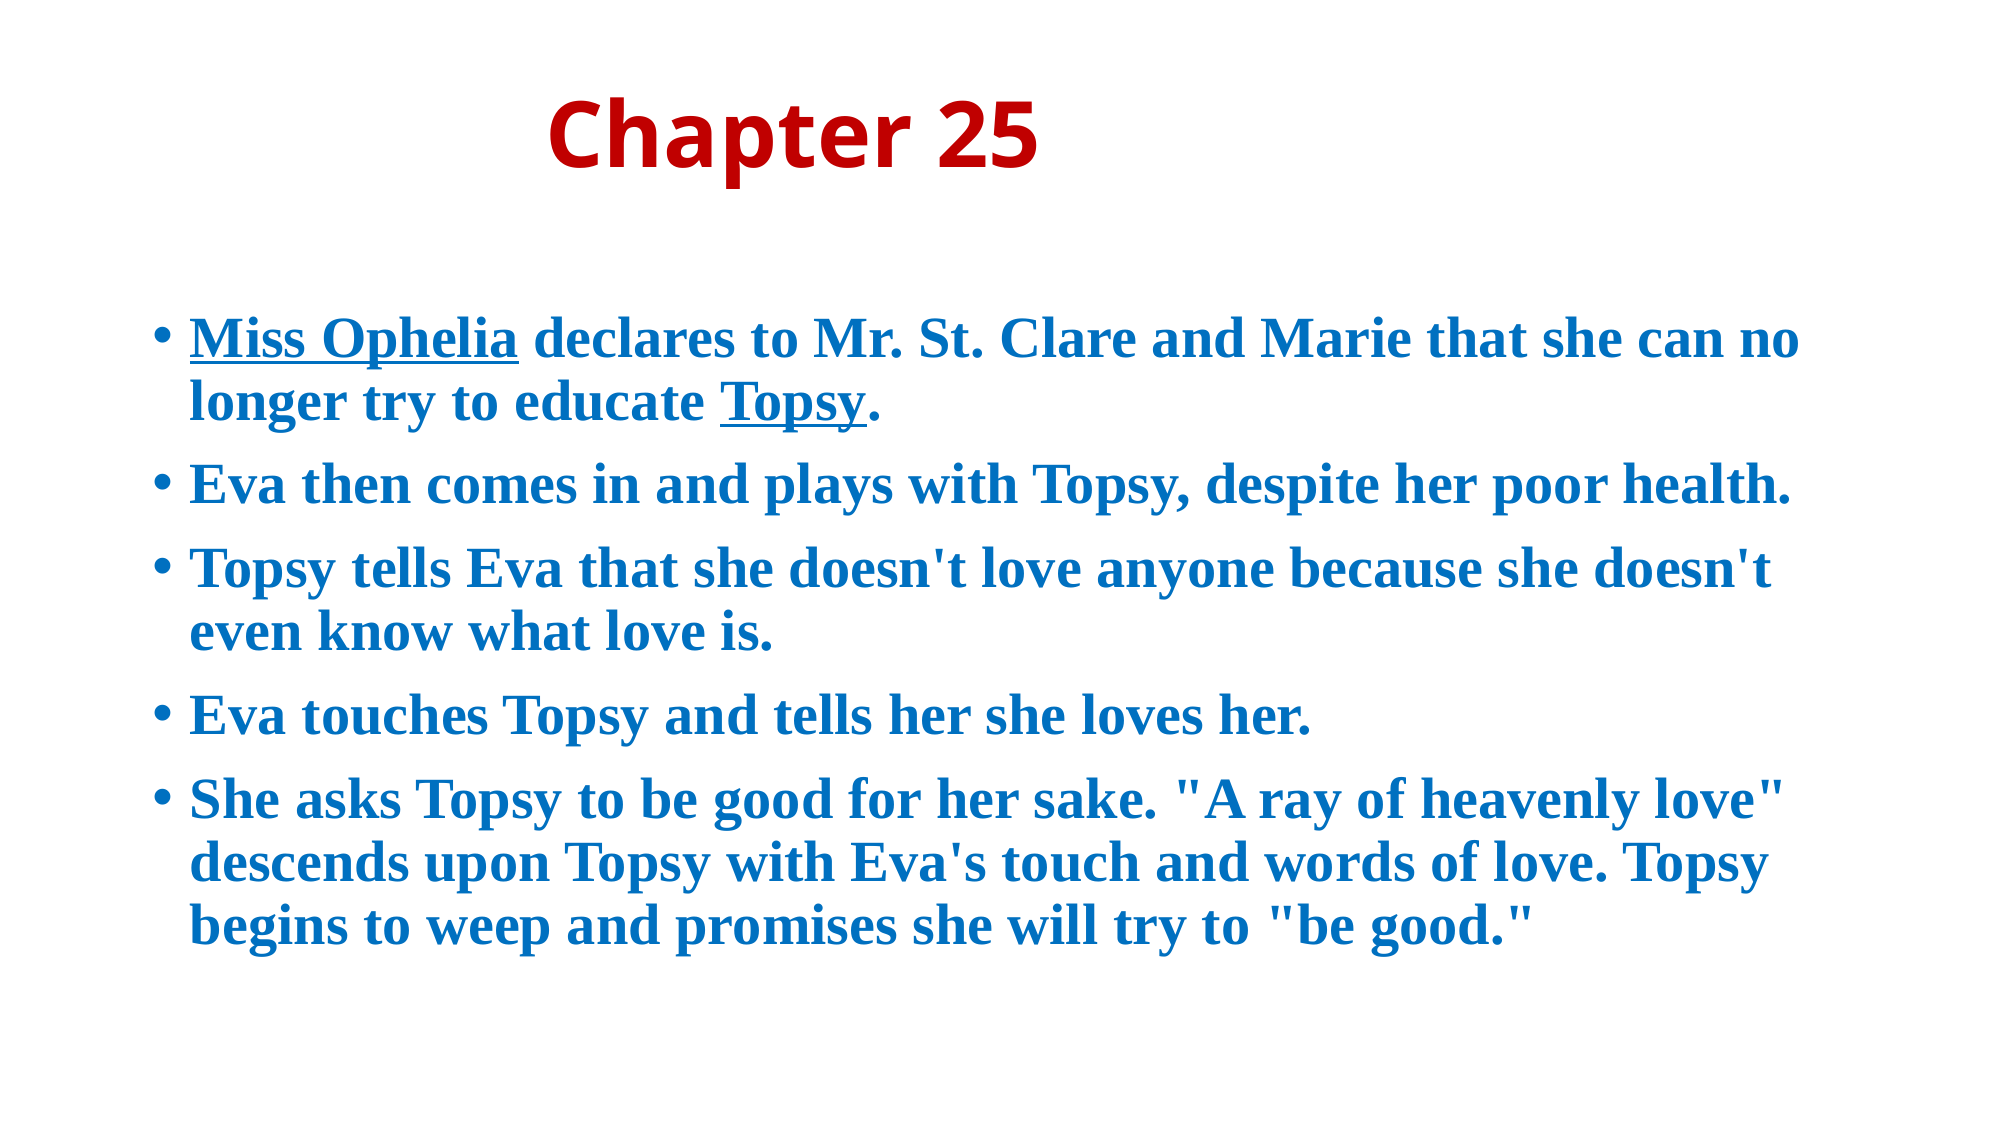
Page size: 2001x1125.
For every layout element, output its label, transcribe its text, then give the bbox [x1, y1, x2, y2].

title Chapter 25 [530, 59, 1863, 217]
list Miss Ophelia declares to Mr. St. Clare and Marie that she can no longer try to educate Topsy. Eva then comes in and plays with Topsy, despite her poor health. Topsy tells Eva that she doesn't love anyone because she doesn't even know what love is. Eva touches Topsy and tells her she loves her. She asks Topsy to be good for her sake. "A ray of heavenly love" descends upon Topsy with Eva's touch and words of love. Topsy begins to weep and promises she will try to "be good." [137, 299, 1863, 1014]
